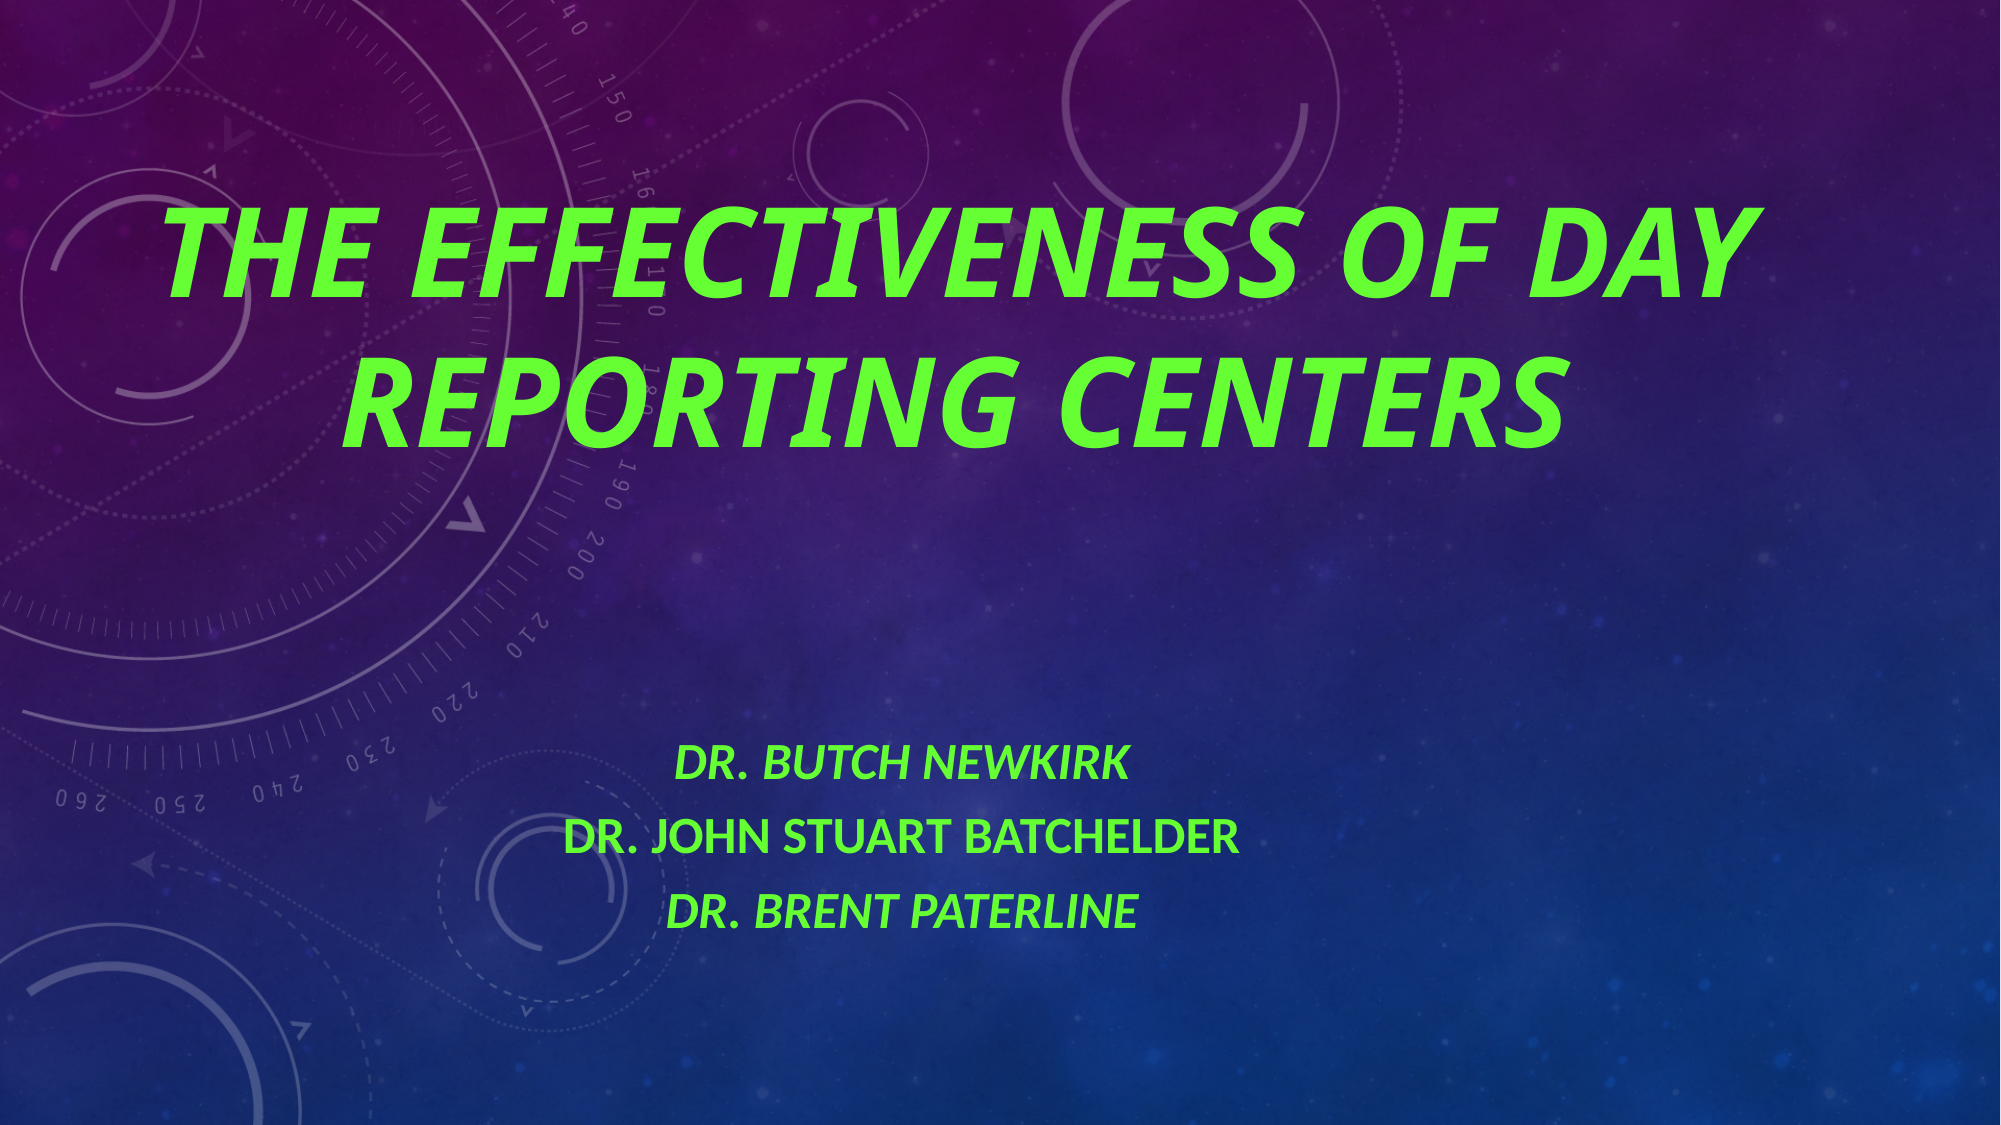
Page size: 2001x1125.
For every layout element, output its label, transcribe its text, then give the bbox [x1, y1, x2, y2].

picture [0, 0, 2001, 1125]
subtitle Dr. Butch Newkirk Dr. John Stuart Batchelder Dr. Brent Paterline [0, 719, 1831, 950]
title The Effectiveness of Day Reporting Centers [31, 140, 1878, 720]
